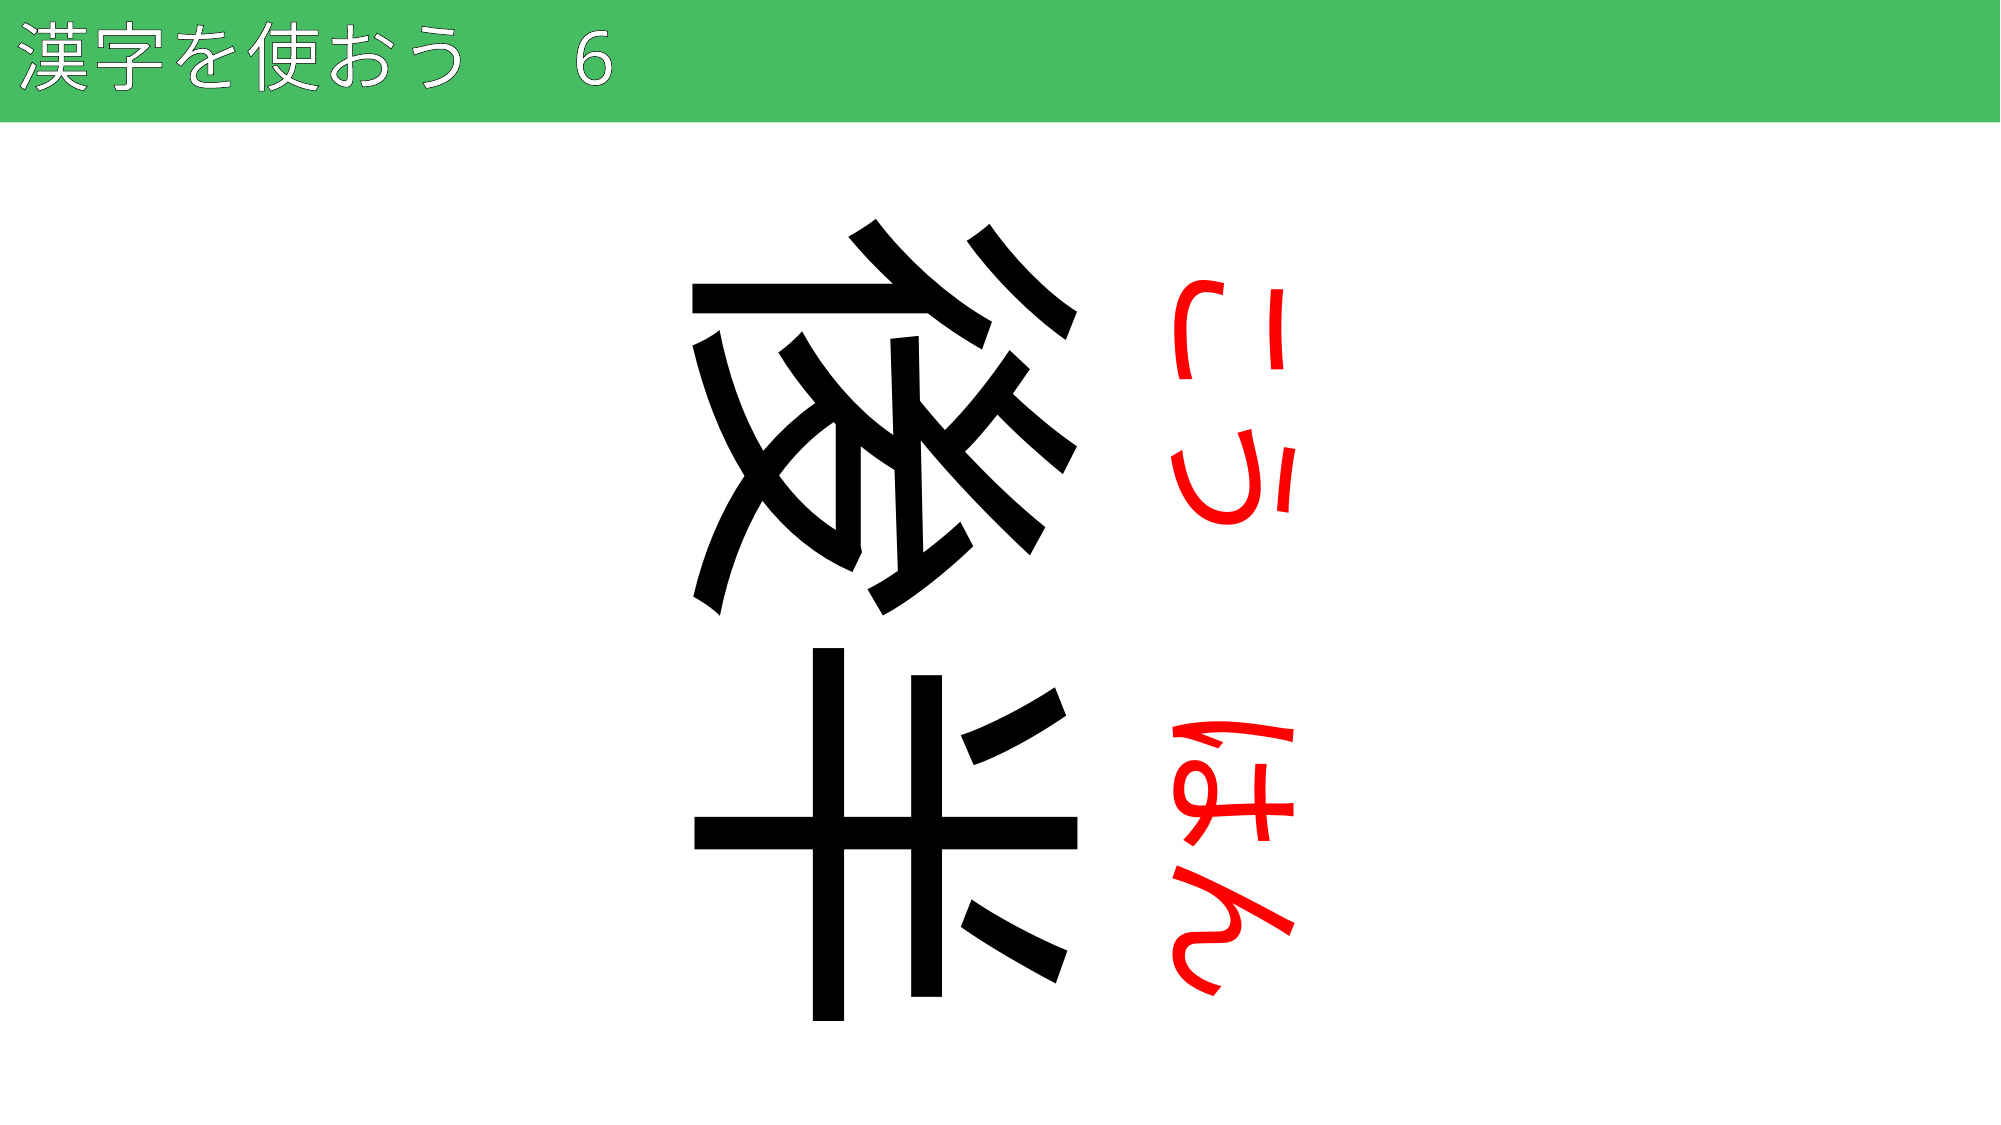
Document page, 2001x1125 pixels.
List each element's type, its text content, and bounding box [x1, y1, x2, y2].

text_box こう はん [1124, 239, 1337, 1012]
text_box 後半 [616, 195, 1152, 1125]
slide_number 121 [1712, 0, 2000, 123]
title 漢字を使おう 6 [0, 0, 1712, 123]
